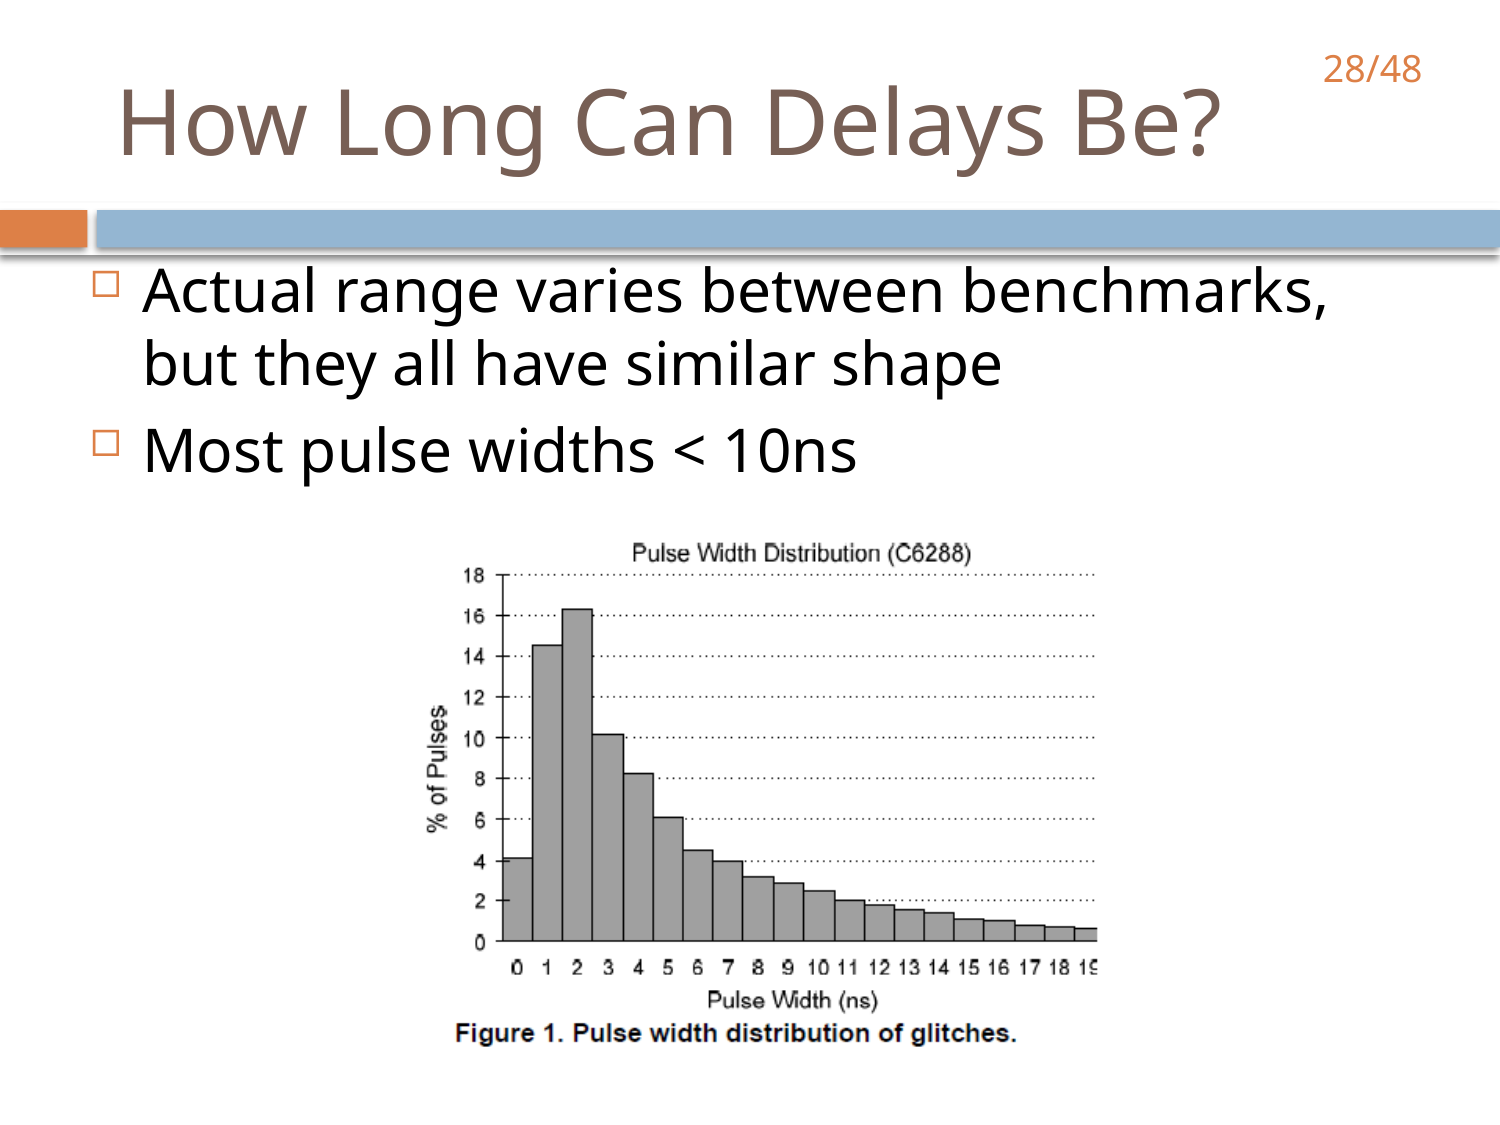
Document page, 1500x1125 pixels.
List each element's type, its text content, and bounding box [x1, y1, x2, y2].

picture [399, 518, 1146, 1061]
list Actual range varies between benchmarks, but they all have similar shape Most pulse widths < 10ns [75, 244, 1425, 988]
title How Long Can Delays Be? [100, 37, 1438, 200]
